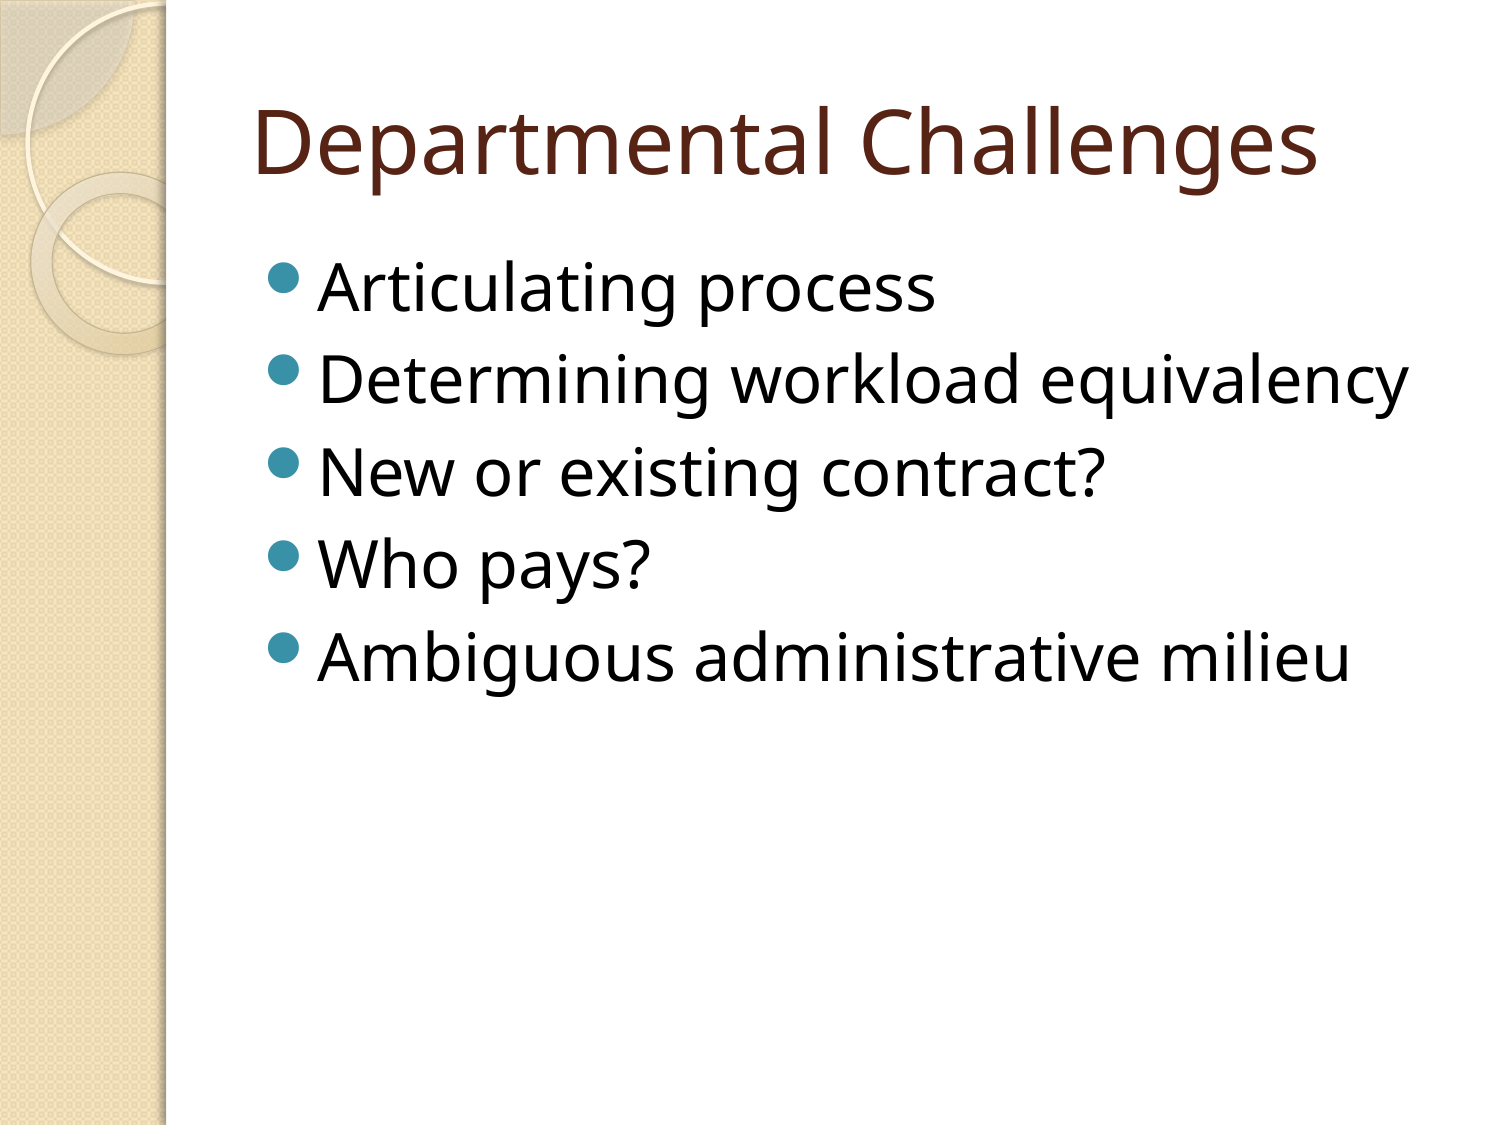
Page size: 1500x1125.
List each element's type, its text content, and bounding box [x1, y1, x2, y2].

title Departmental Challenges [235, 45, 1466, 233]
list Articulating process Determining workload equivalency New or existing contract? Who pays? Ambiguous administrative milieu [235, 237, 1466, 1025]
